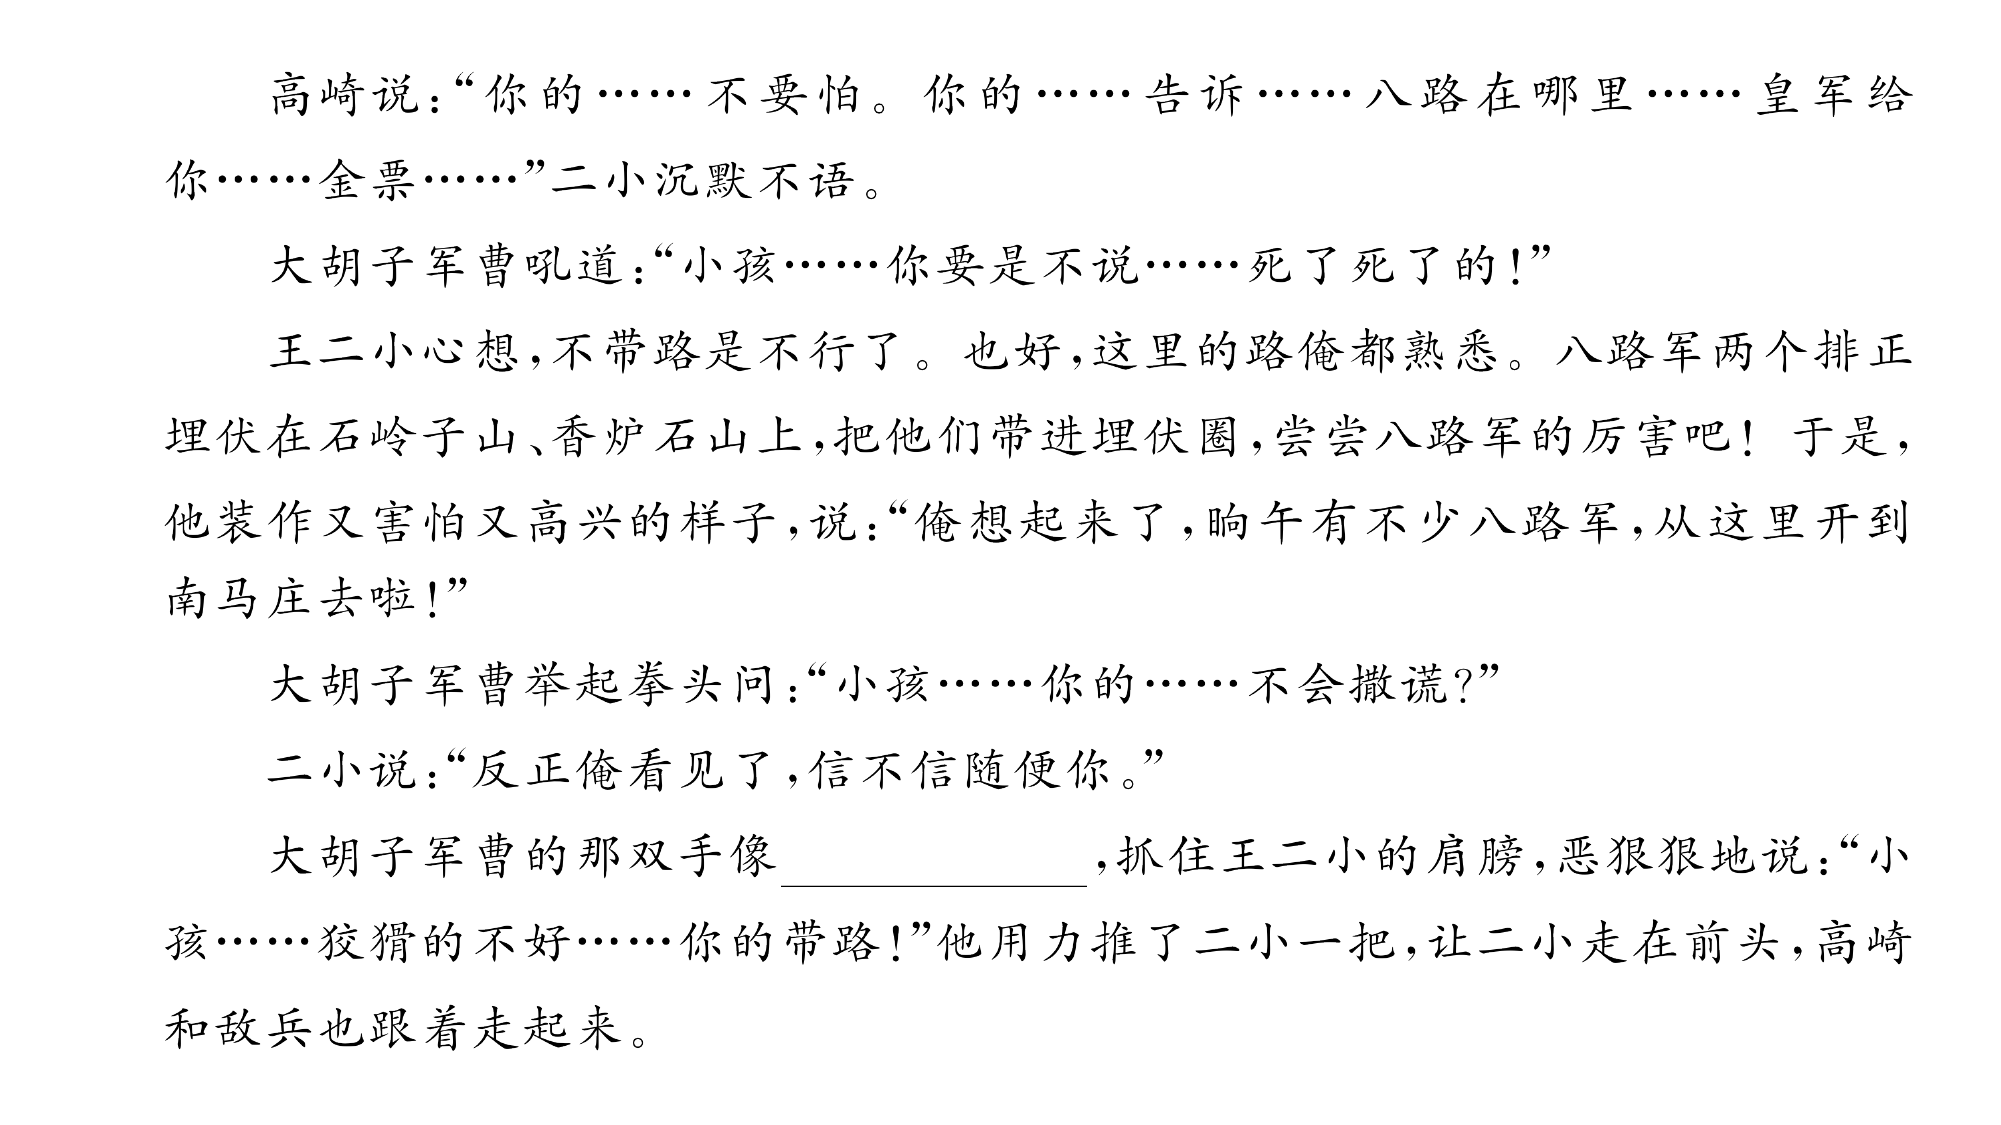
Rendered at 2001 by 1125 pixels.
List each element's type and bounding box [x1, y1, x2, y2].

picture [161, 42, 2000, 555]
picture [161, 562, 2000, 1062]
